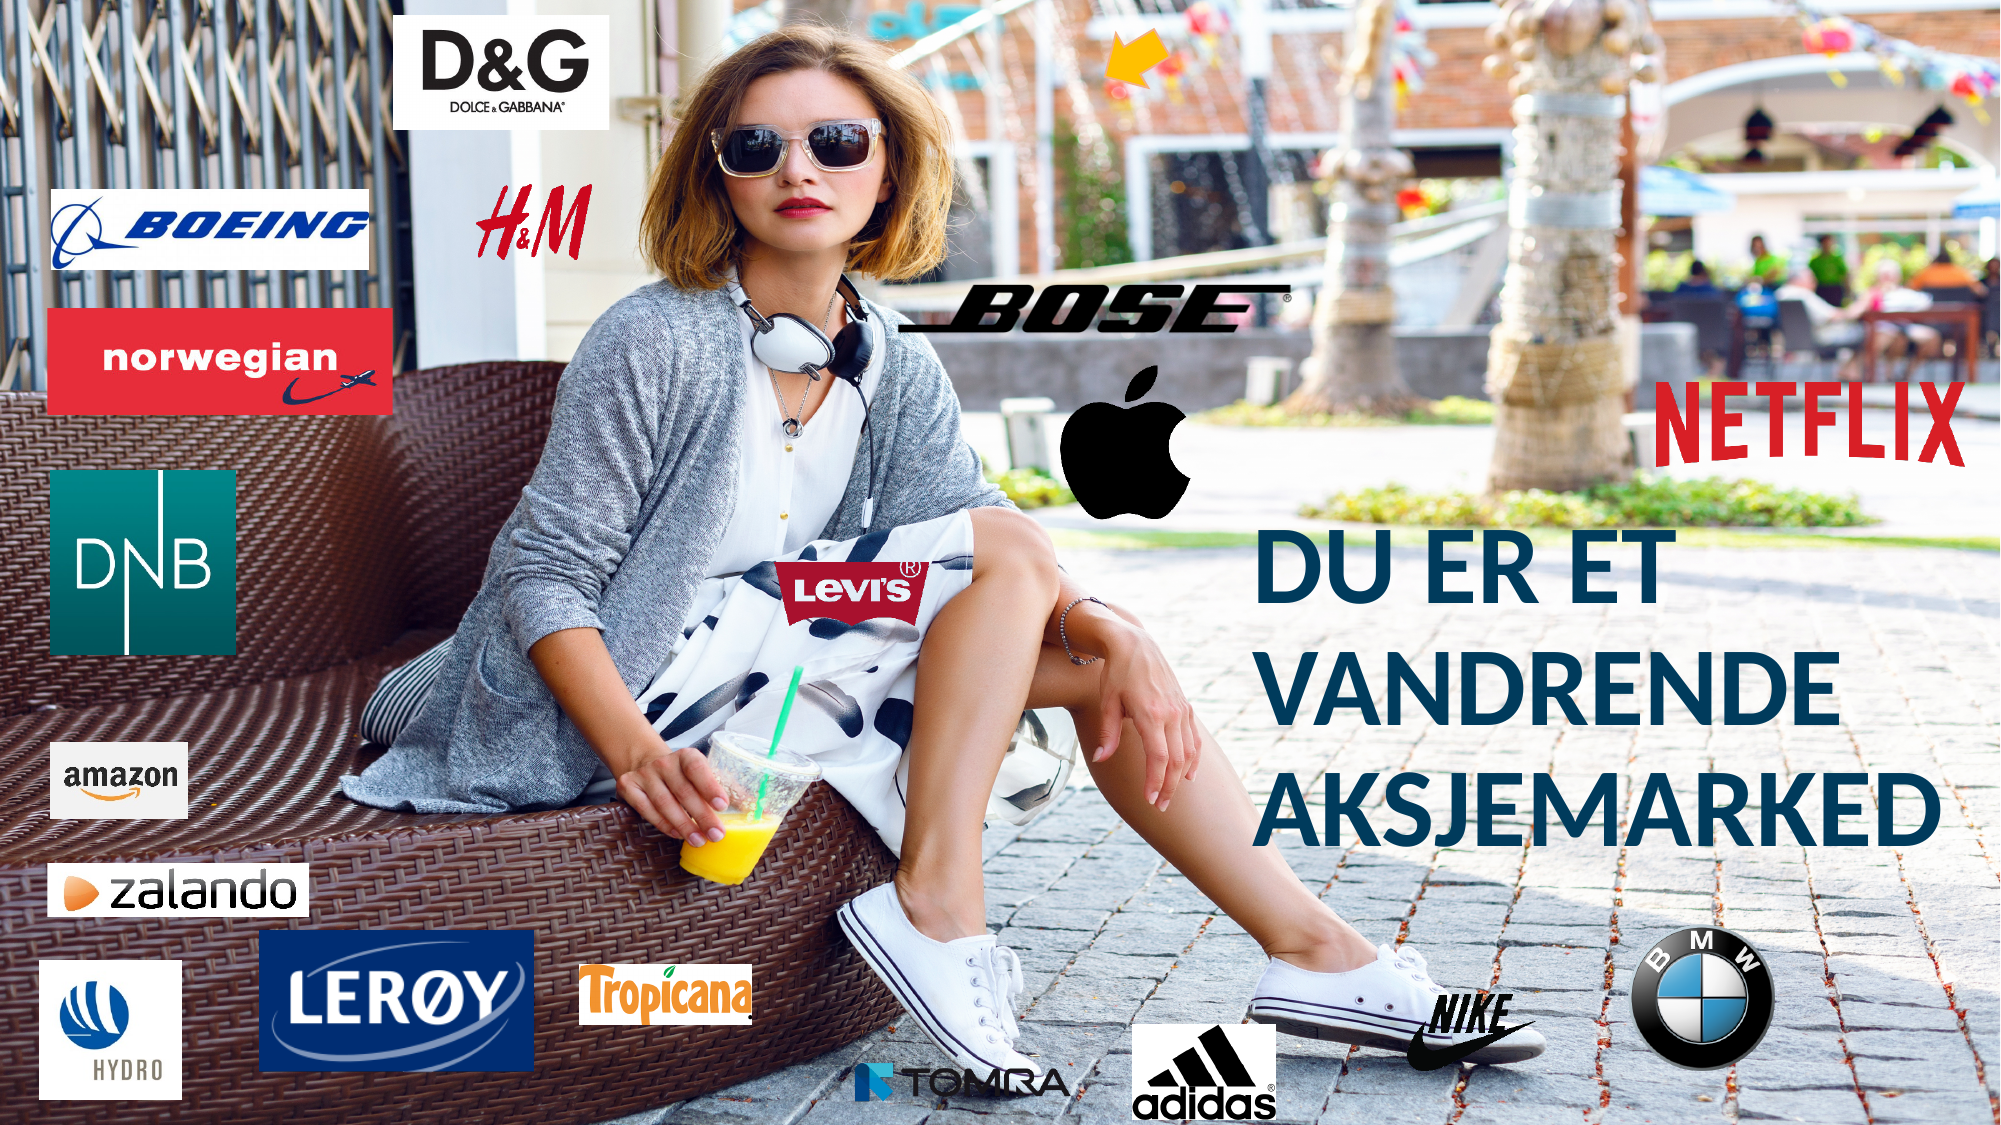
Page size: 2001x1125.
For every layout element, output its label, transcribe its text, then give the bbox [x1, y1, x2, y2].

text_box DU ER ET VANDRENDE AKSJEMARKED [1237, 498, 1965, 864]
text_box [1103, 27, 1172, 90]
picture [0, 0, 2001, 1125]
